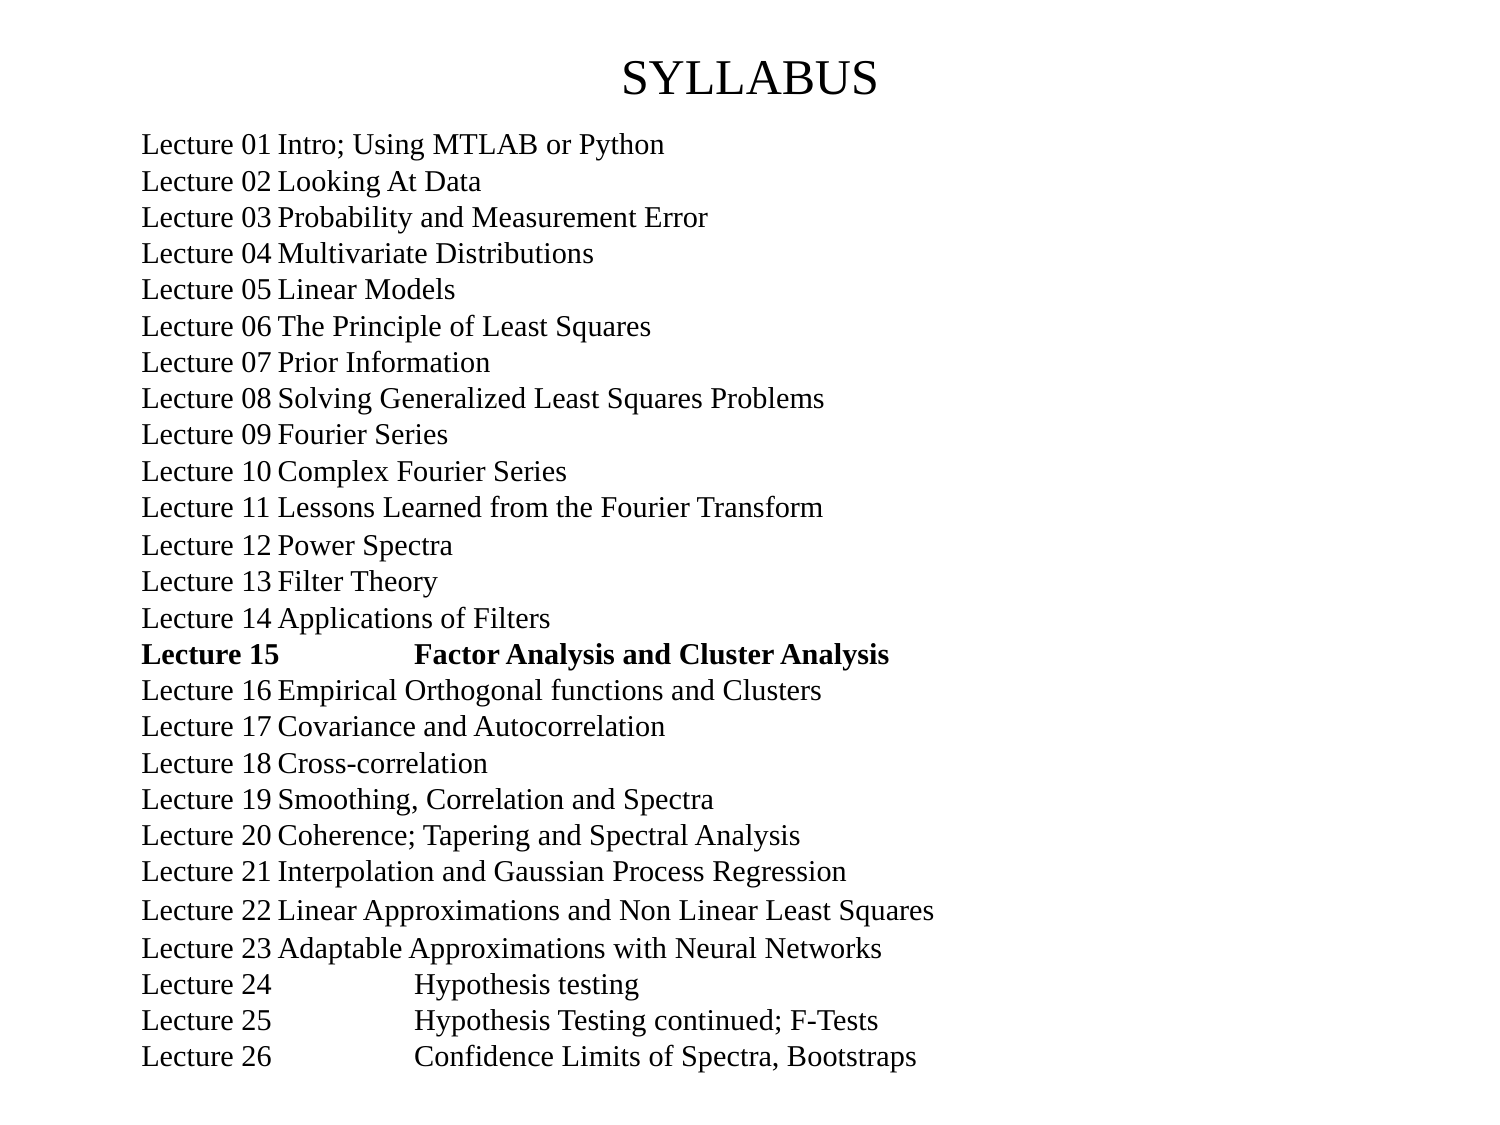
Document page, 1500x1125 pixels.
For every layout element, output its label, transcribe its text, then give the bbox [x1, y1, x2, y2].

text_box SYLLABUS [0, 37, 1500, 113]
list Lecture 01 Intro; Using MTLAB or Python Lecture 02 Looking At Data Lecture 03 Probability and Measurement Error Lecture 04 Multivariate Distributions Lecture 05 Linear Models Lecture 06 The Principle of Least Squares Lecture 07 Prior Information Lecture 08 Solving Generalized Least Squares Problems Lecture 09 Fourier Series Lecture 10 Complex Fourier Series Lecture 11 Lessons Learned from the Fourier Transform Lecture 12 Power Spectra Lecture 13 Filter Theory Lecture 14 Applications of Filters Lecture 15 Factor Analysis and Cluster Analysis Lecture 16 Empirical Orthogonal functions and Clusters Lecture 17 Covariance and Autocorrelation Lecture 18 Cross-correlation Lecture 19 Smoothing, Correlation and Spectra Lecture 20 Coherence; Tapering and Spectral Analysis Lecture 21 Interpolation and Gaussian Process Regression Lecture 22 Linear Approximations and Non Linear Least Squares Lecture 23 Adaptable Approximations with Neural Networks Lecture 24 Hypothesis testing Lecture 25 Hypothesis Testing continued; F-Tests Lecture 26 Confidence Limits of Spectra, Bootstraps [75, 113, 1425, 1088]
